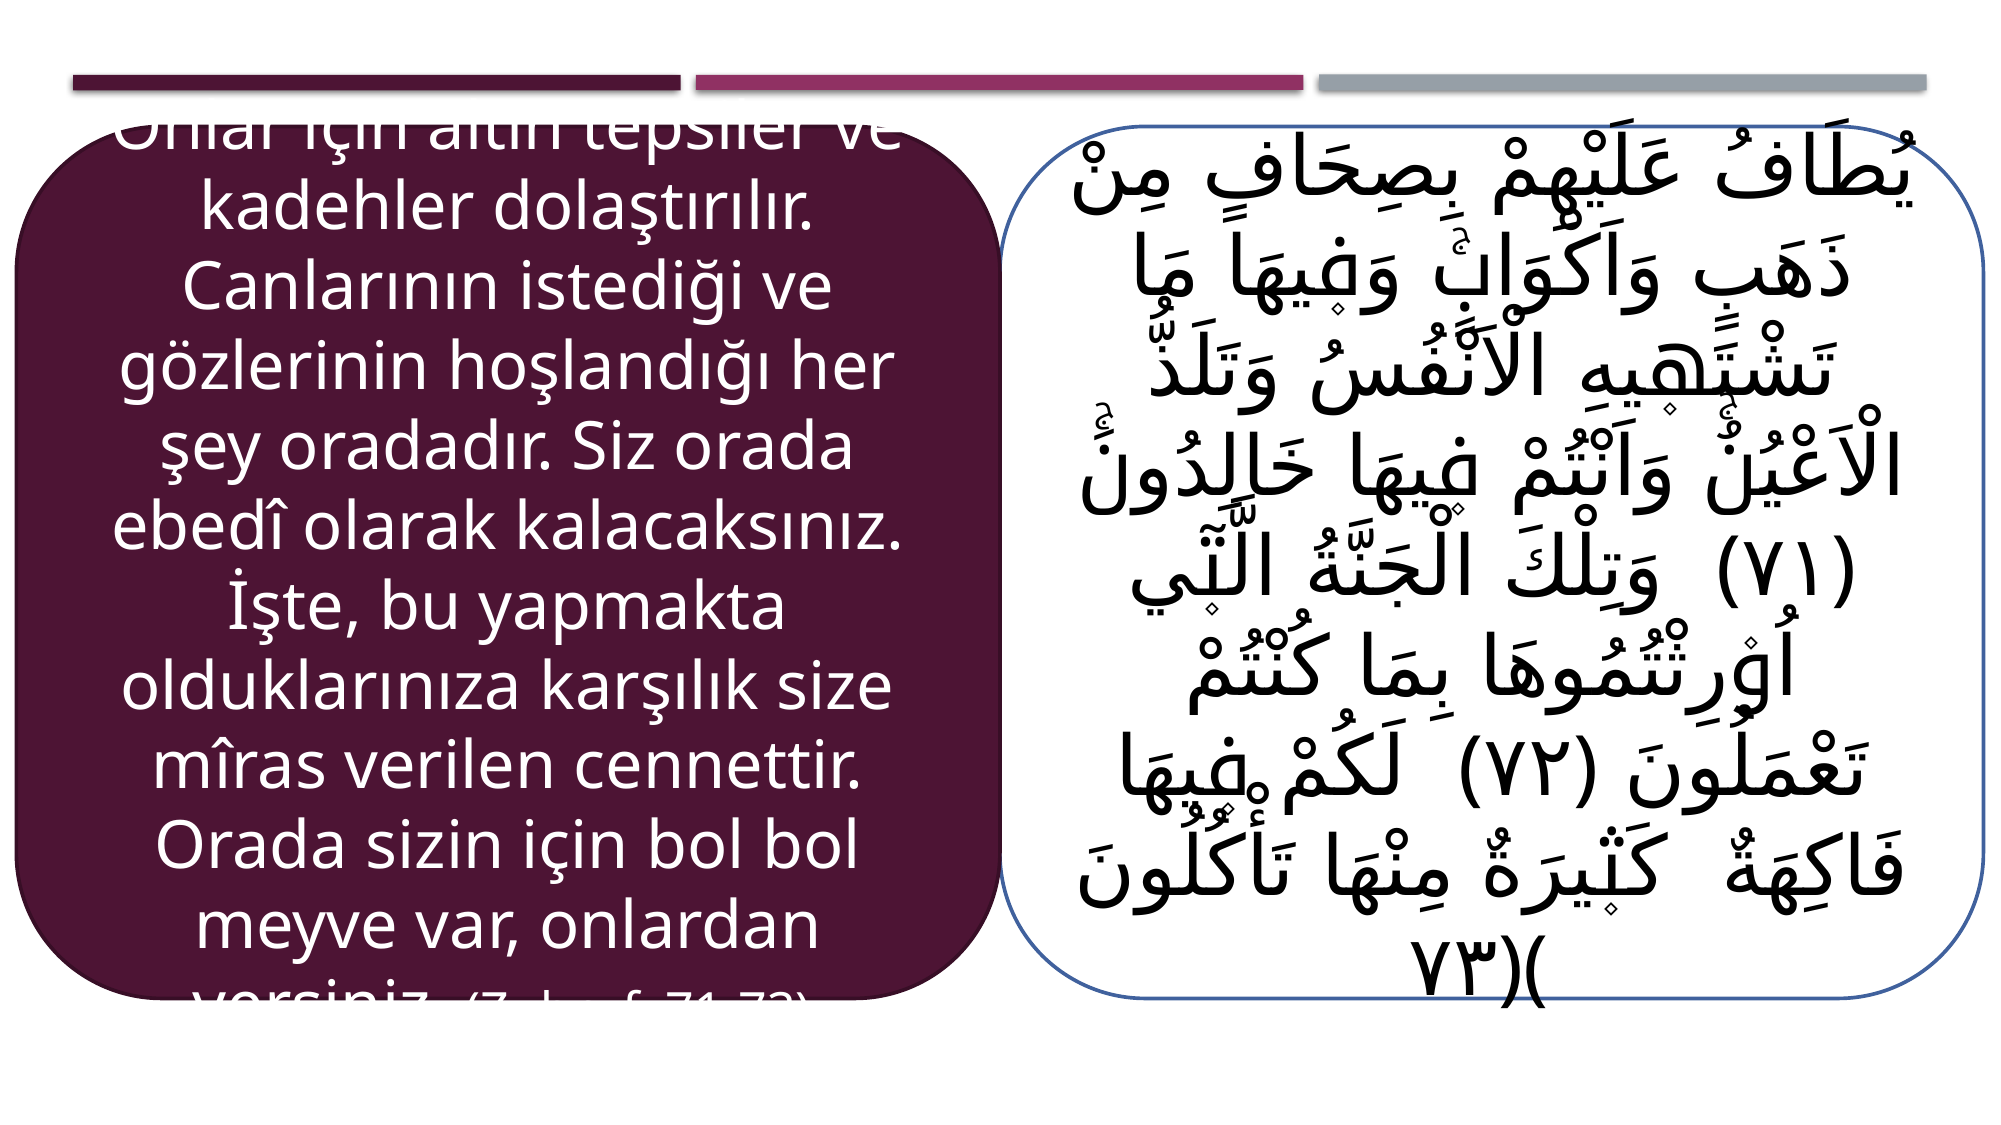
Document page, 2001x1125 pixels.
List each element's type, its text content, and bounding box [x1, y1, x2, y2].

text_box Onlar için altın tepsiler ve kadehler dolaştırılır. Canlarının istediği ve gözlerinin hoşlandığı her şey oradadır. Siz orada ebedî olarak kalacaksınız. İşte, bu yapmakta olduklarınıza karşılık size mîras verilen cennettir. Orada sizin için bol bol meyve var, onlardan yersiniz. (Zuhruf, 71-73) [14, 124, 1002, 1001]
text_box يُطَافُ عَلَيْهِمْ بِصِحَافٍ مِنْ ذَهَبٍ وَاَكْوَابٍۚ وَف۪يهَا مَا تَشْتَه۪يهِ الْاَنْفُسُ وَتَلَذُّ الْاَعْيُنُۚ وَاَنْتُمْ ف۪يهَا خَالِدُونَۚ ﴿٧١﴾ وَتِلْكَ الْجَنَّةُ الَّت۪ٓي اُو۫رِثْتُمُوهَا بِمَا كُنْتُمْ تَعْمَلُونَ ﴿٧٢﴾ لَكُمْ ف۪يهَا فَاكِهَةٌ كَث۪يرَةٌ مِنْهَا تَأْكُلُونَ ﴿٧٣﴾ [1000, 124, 1986, 1001]
